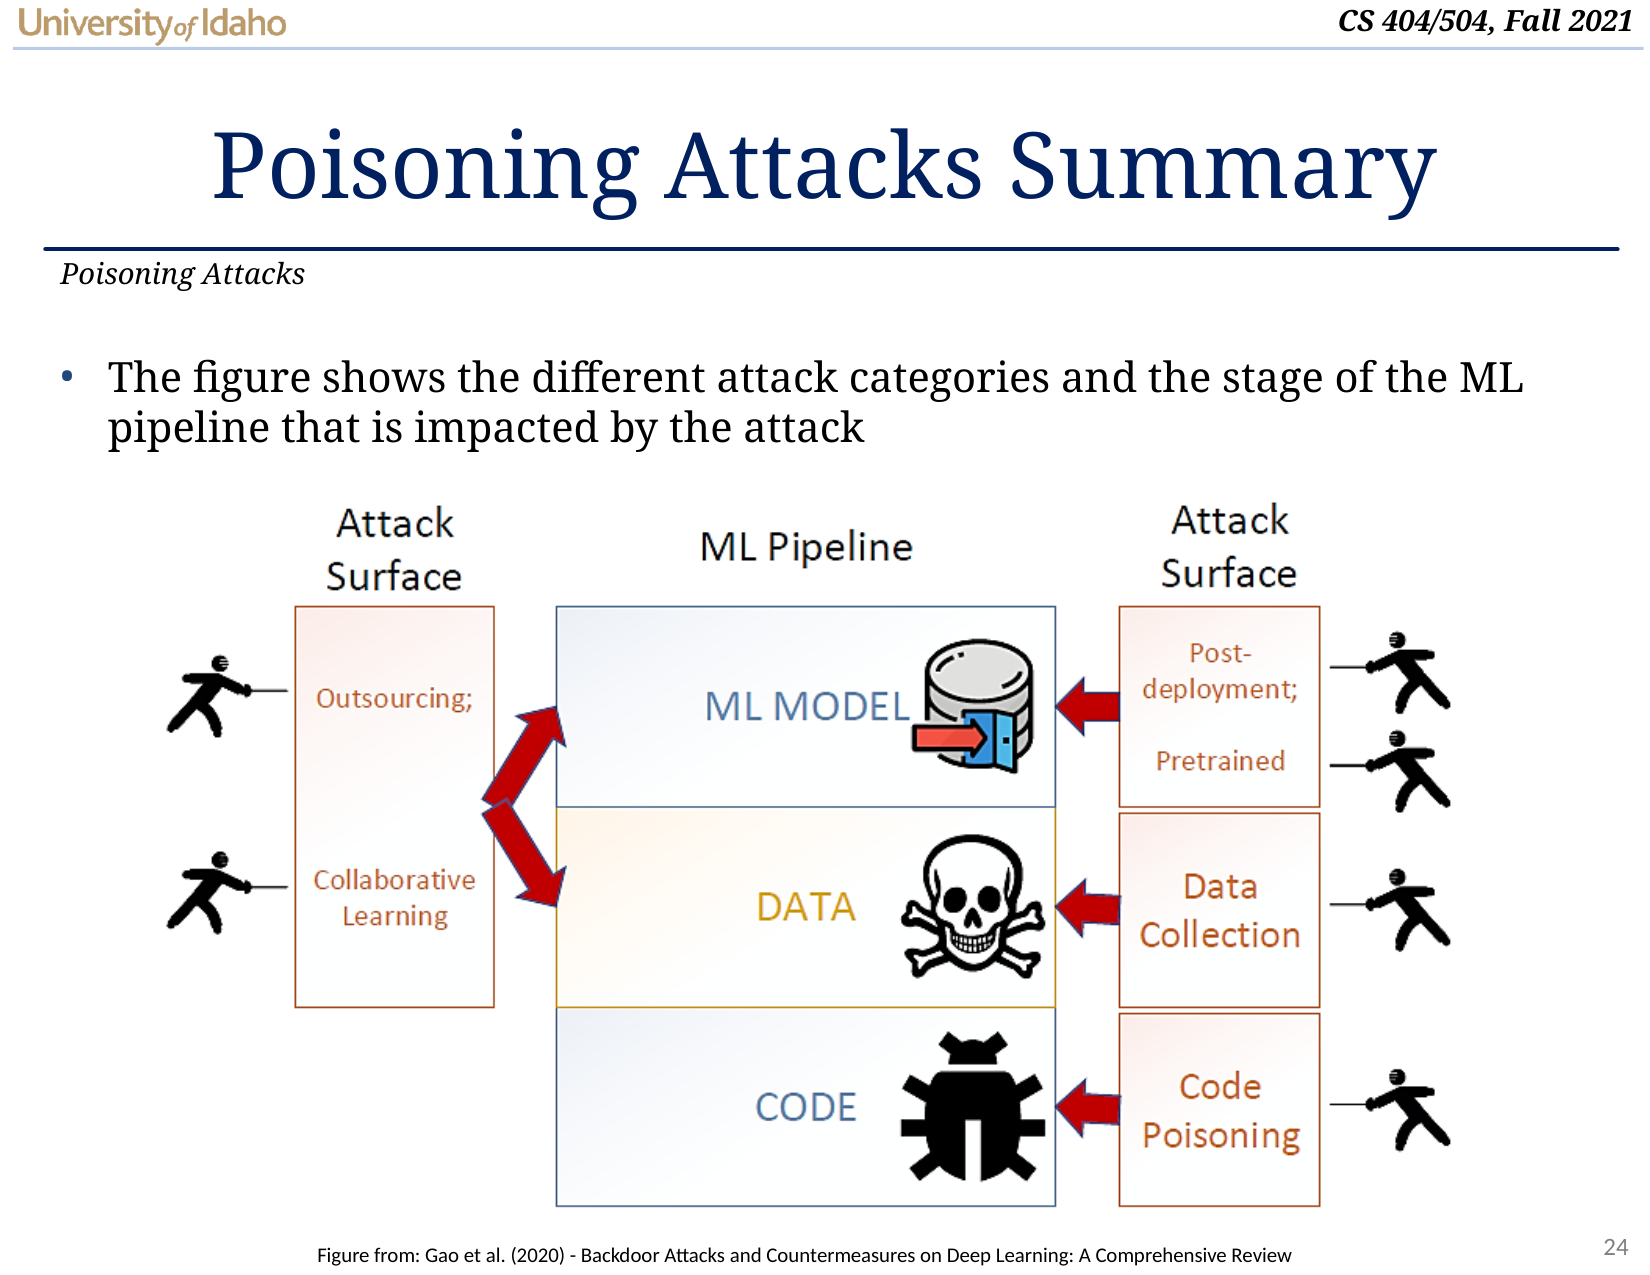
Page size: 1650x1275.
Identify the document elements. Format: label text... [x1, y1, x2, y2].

list Poisoning Attacks [45, 247, 1062, 306]
picture [151, 495, 1499, 1226]
list The figure shows the different attack categories and the stage of the ML pipeline that is impacted by the attack [45, 342, 1618, 1224]
title Poisoning Attacks Summary [0, 75, 1650, 248]
picture [19, 8, 286, 46]
text_box Figure from: Gao et al. (2020) - Backdoor Attacks and Countermeasures on Deep Learning: A Comprehensive Review [187, 1235, 1428, 1275]
